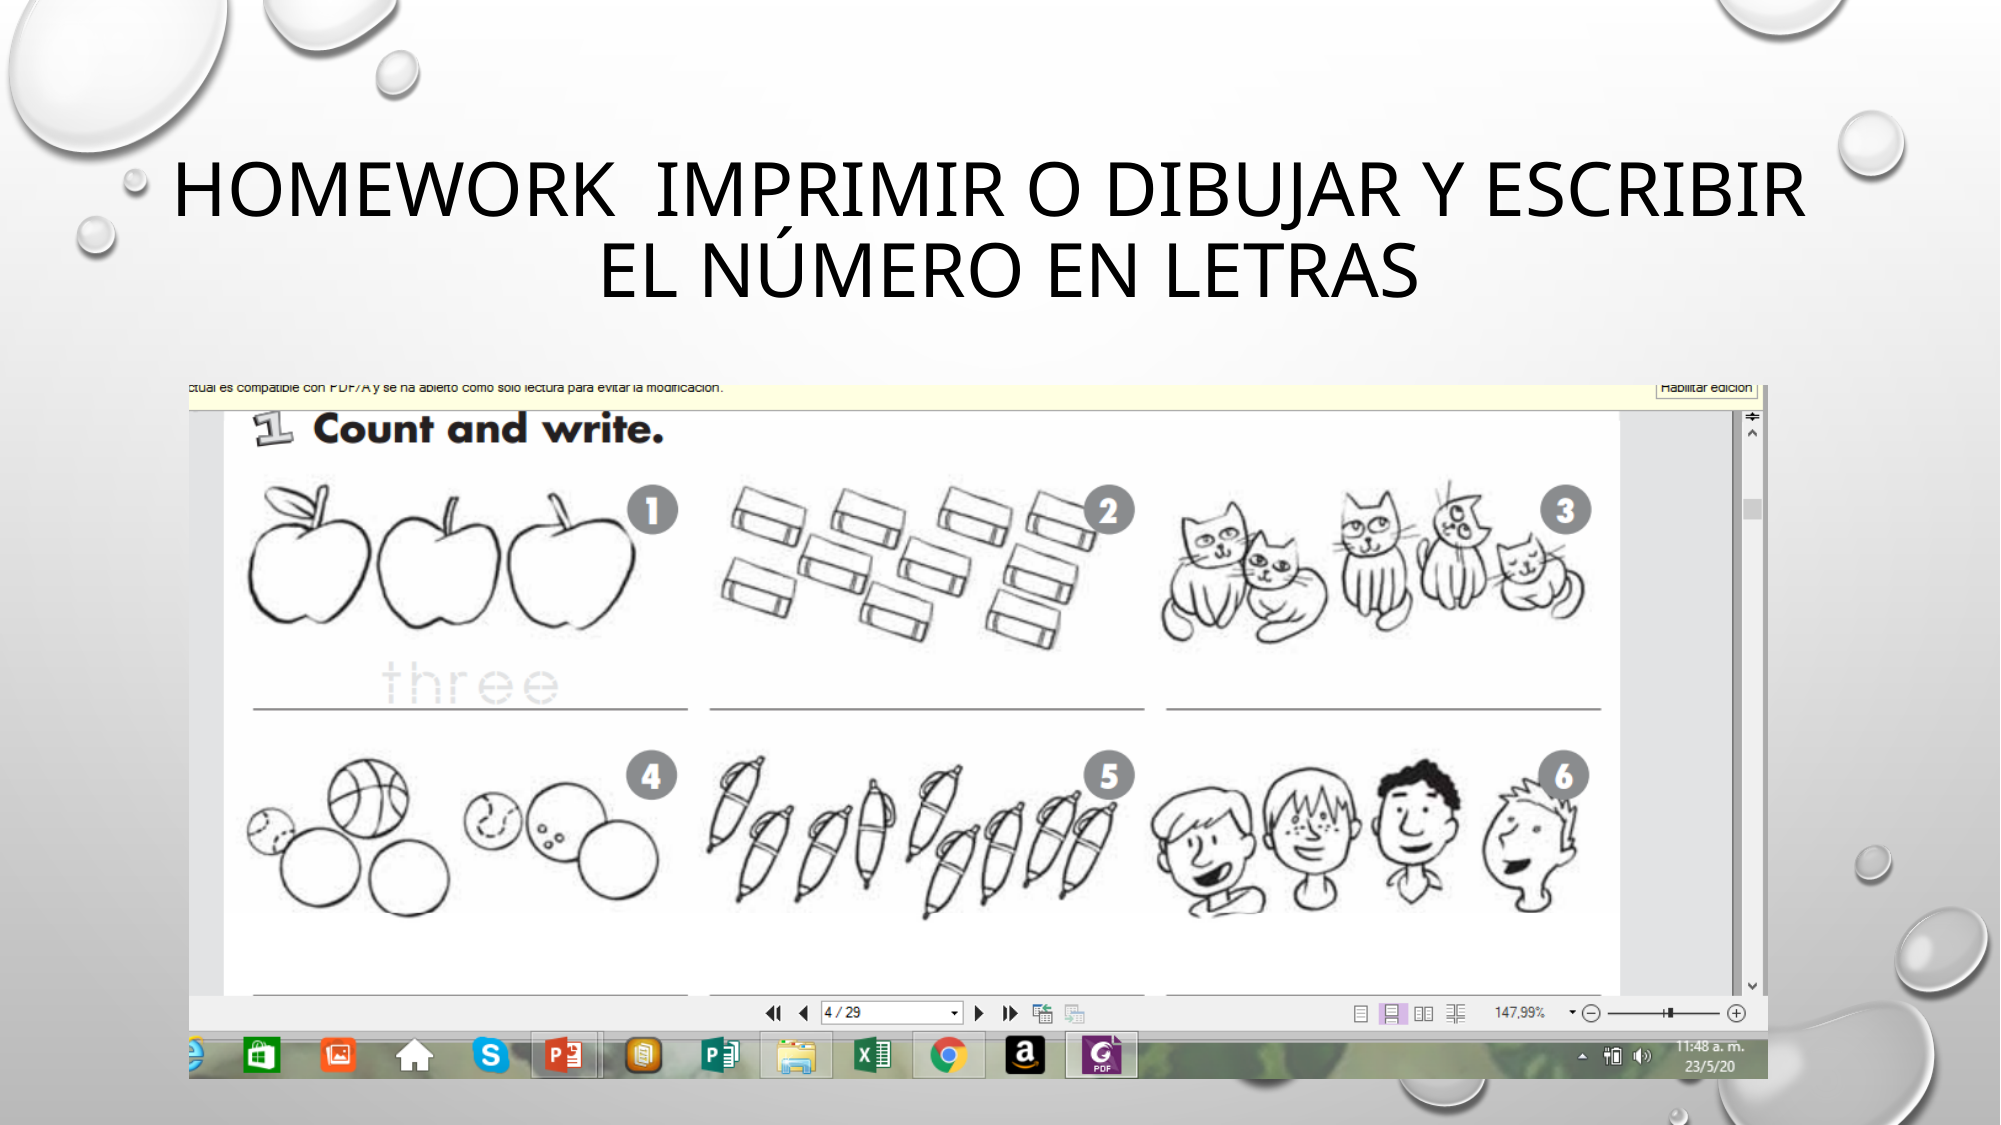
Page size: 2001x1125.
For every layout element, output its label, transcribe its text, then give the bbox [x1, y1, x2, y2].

picture [0, 0, 2000, 1125]
title Homework imprimir o dibujar y escribir el número en letras [149, 101, 1851, 364]
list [188, 385, 1769, 1079]
